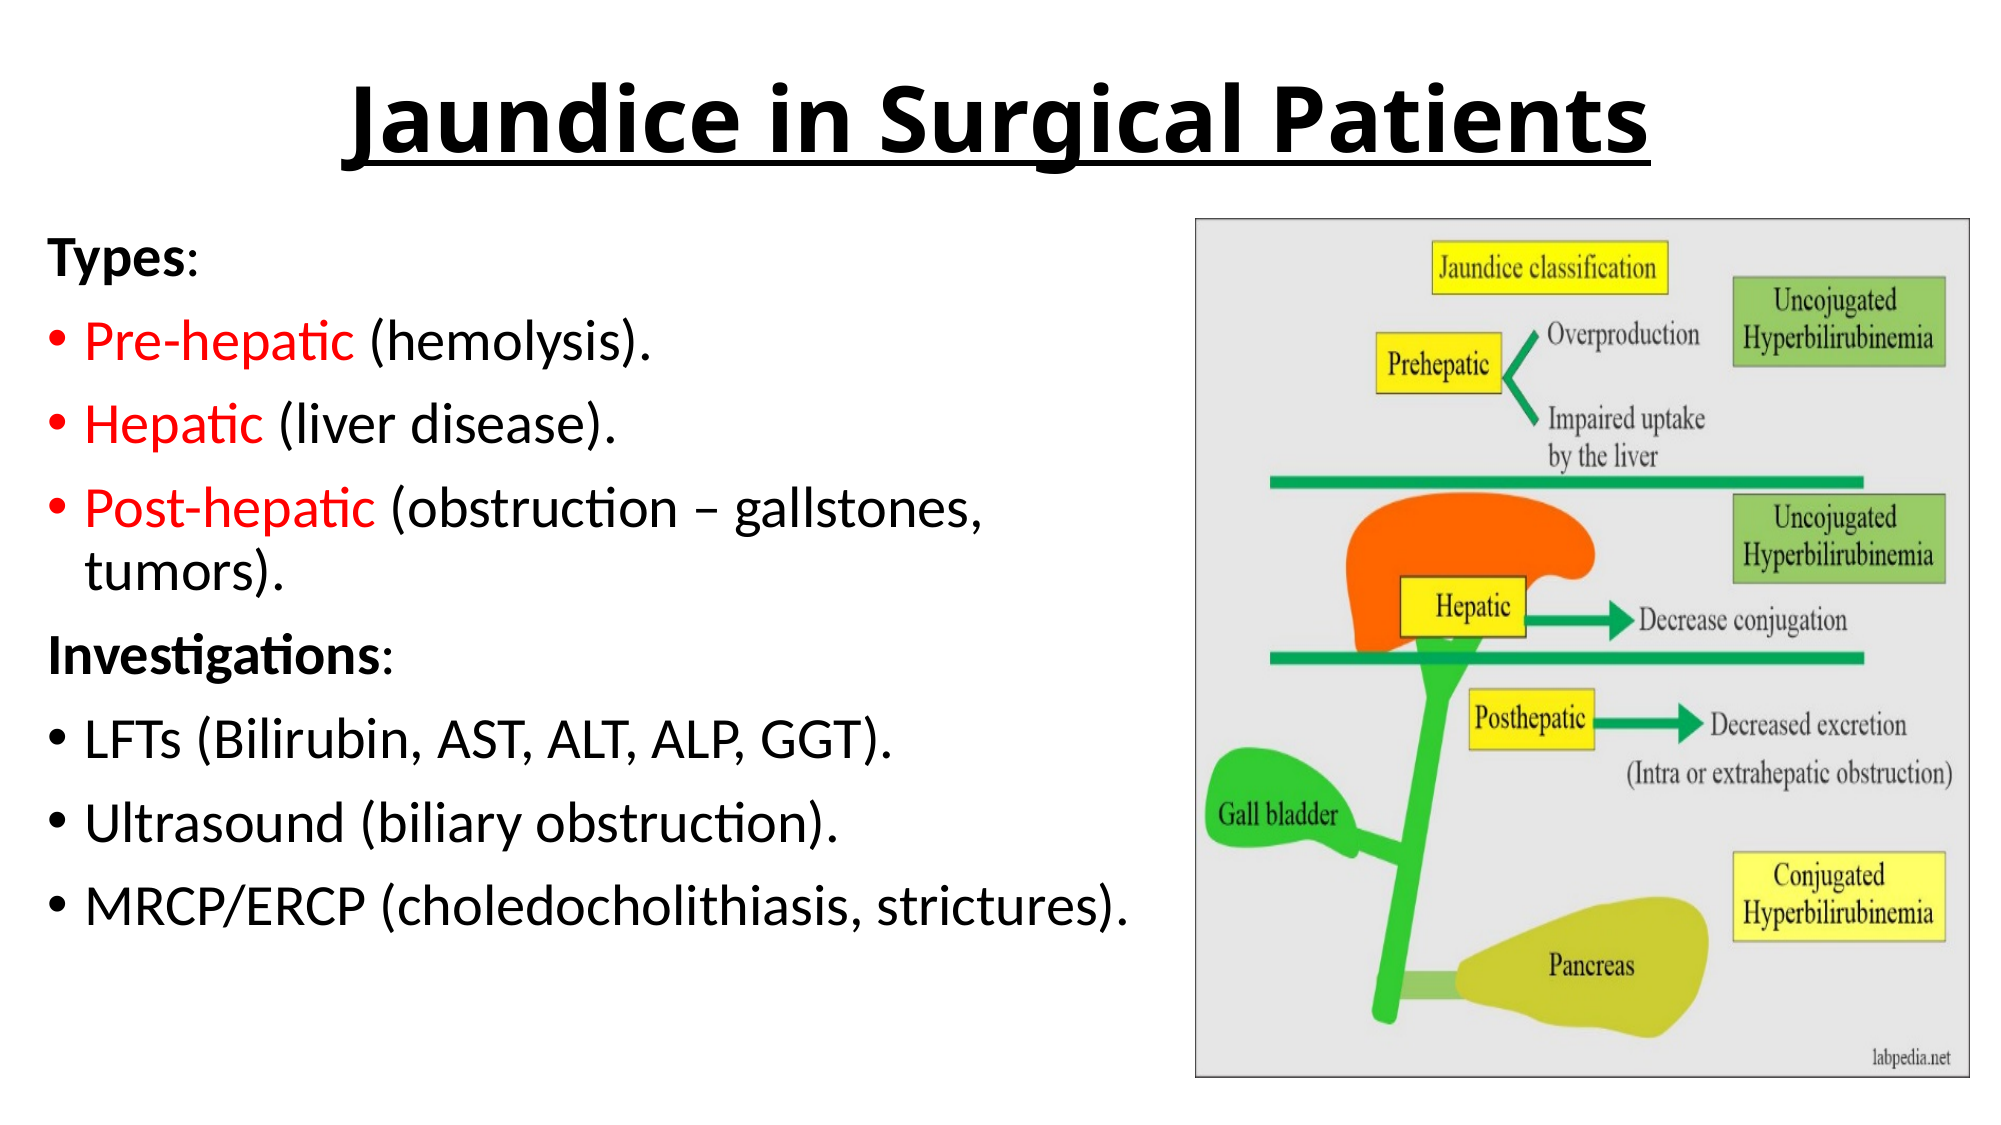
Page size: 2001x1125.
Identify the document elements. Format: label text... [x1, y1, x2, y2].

list Types: Pre-hepatic (hemolysis). Hepatic (liver disease). Post-hepatic (obstruction – gallstones, tumors). Investigations: LFTs (Bilirubin, AST, ALT, ALP, GGT). Ultrasound (biliary obstruction). MRCP/ERCP (choledocholithiasis, strictures). [32, 218, 1166, 1078]
title Jaundice in Surgical Patients [137, 59, 1863, 187]
picture [1195, 218, 1970, 1078]
